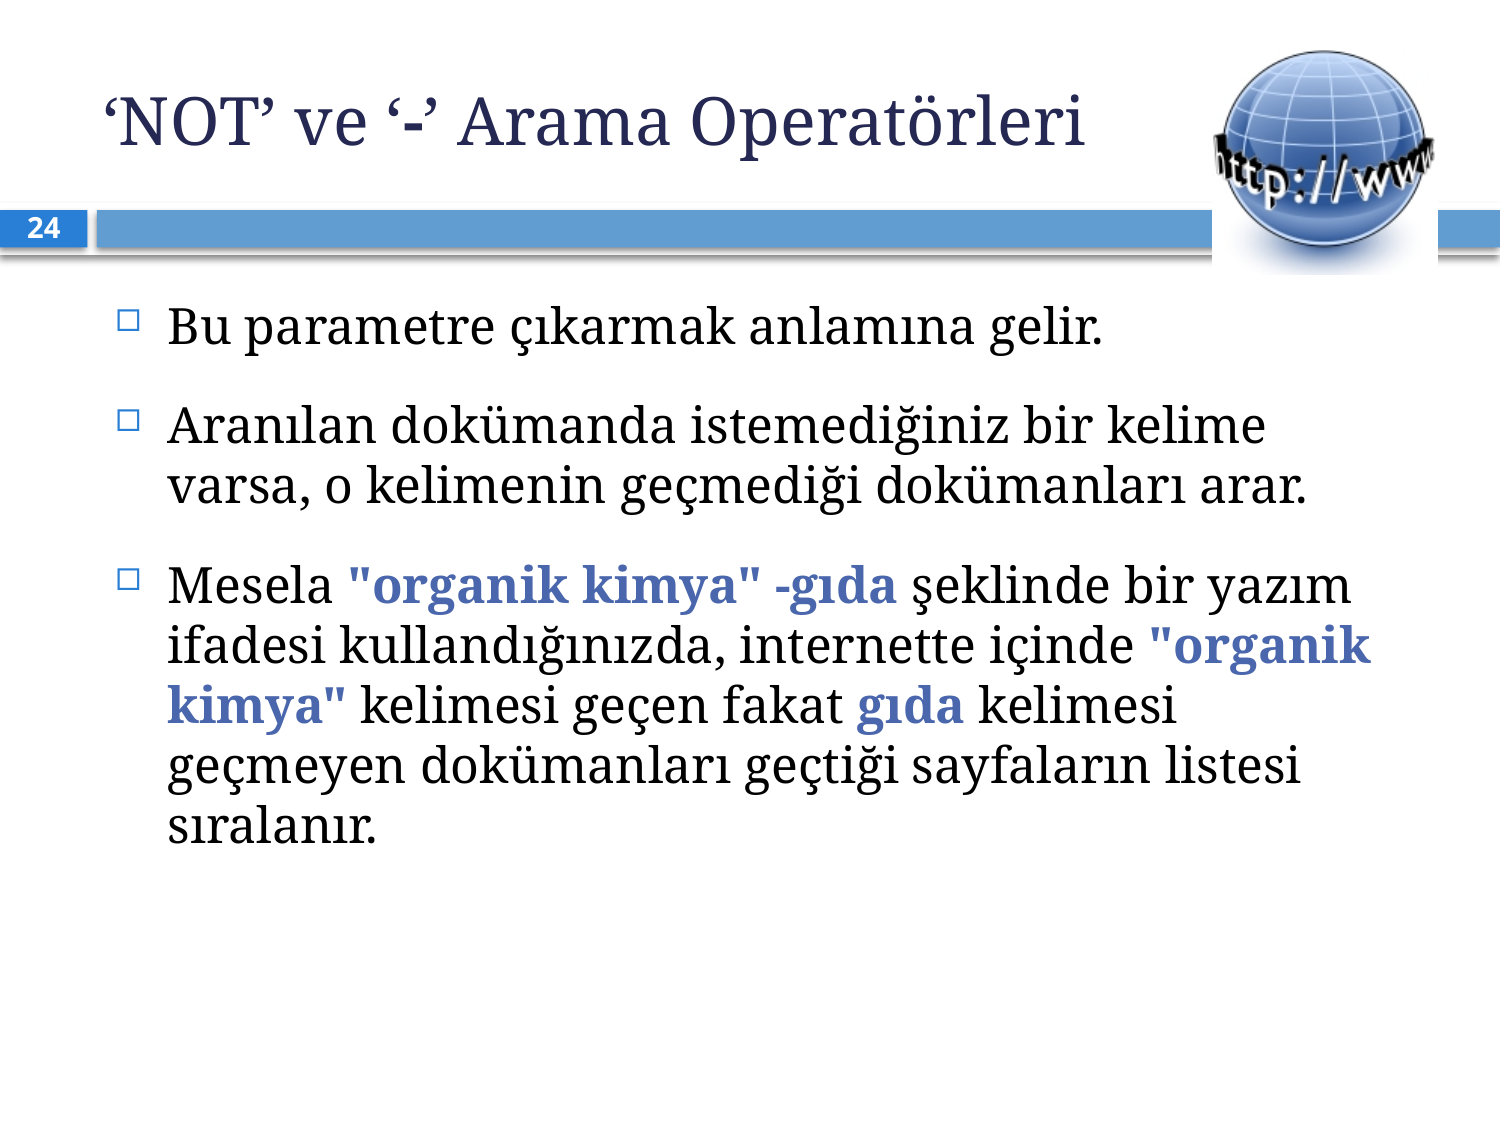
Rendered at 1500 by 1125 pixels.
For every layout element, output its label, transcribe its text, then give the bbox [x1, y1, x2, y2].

list Bu parametre çıkarmak anlamına gelir. Aranılan dokümanda istemediğiniz bir kelime varsa, o kelimenin geçmediği dokümanları arar. Mesela "organik kimya" -gıda şeklinde bir yazım ifadesi kullandığınızda, internette içinde "organik kimya" kelimesi geçen fakat gıda kelimesi geçmeyen dokümanları geçtiği sayfaların listesi sıralanır. [100, 287, 1438, 1025]
title ‘NOT’ ve ‘-’ Arama Operatörleri [87, 37, 1425, 200]
slide_number 24 [0, 208, 88, 249]
picture [1212, 49, 1438, 276]
